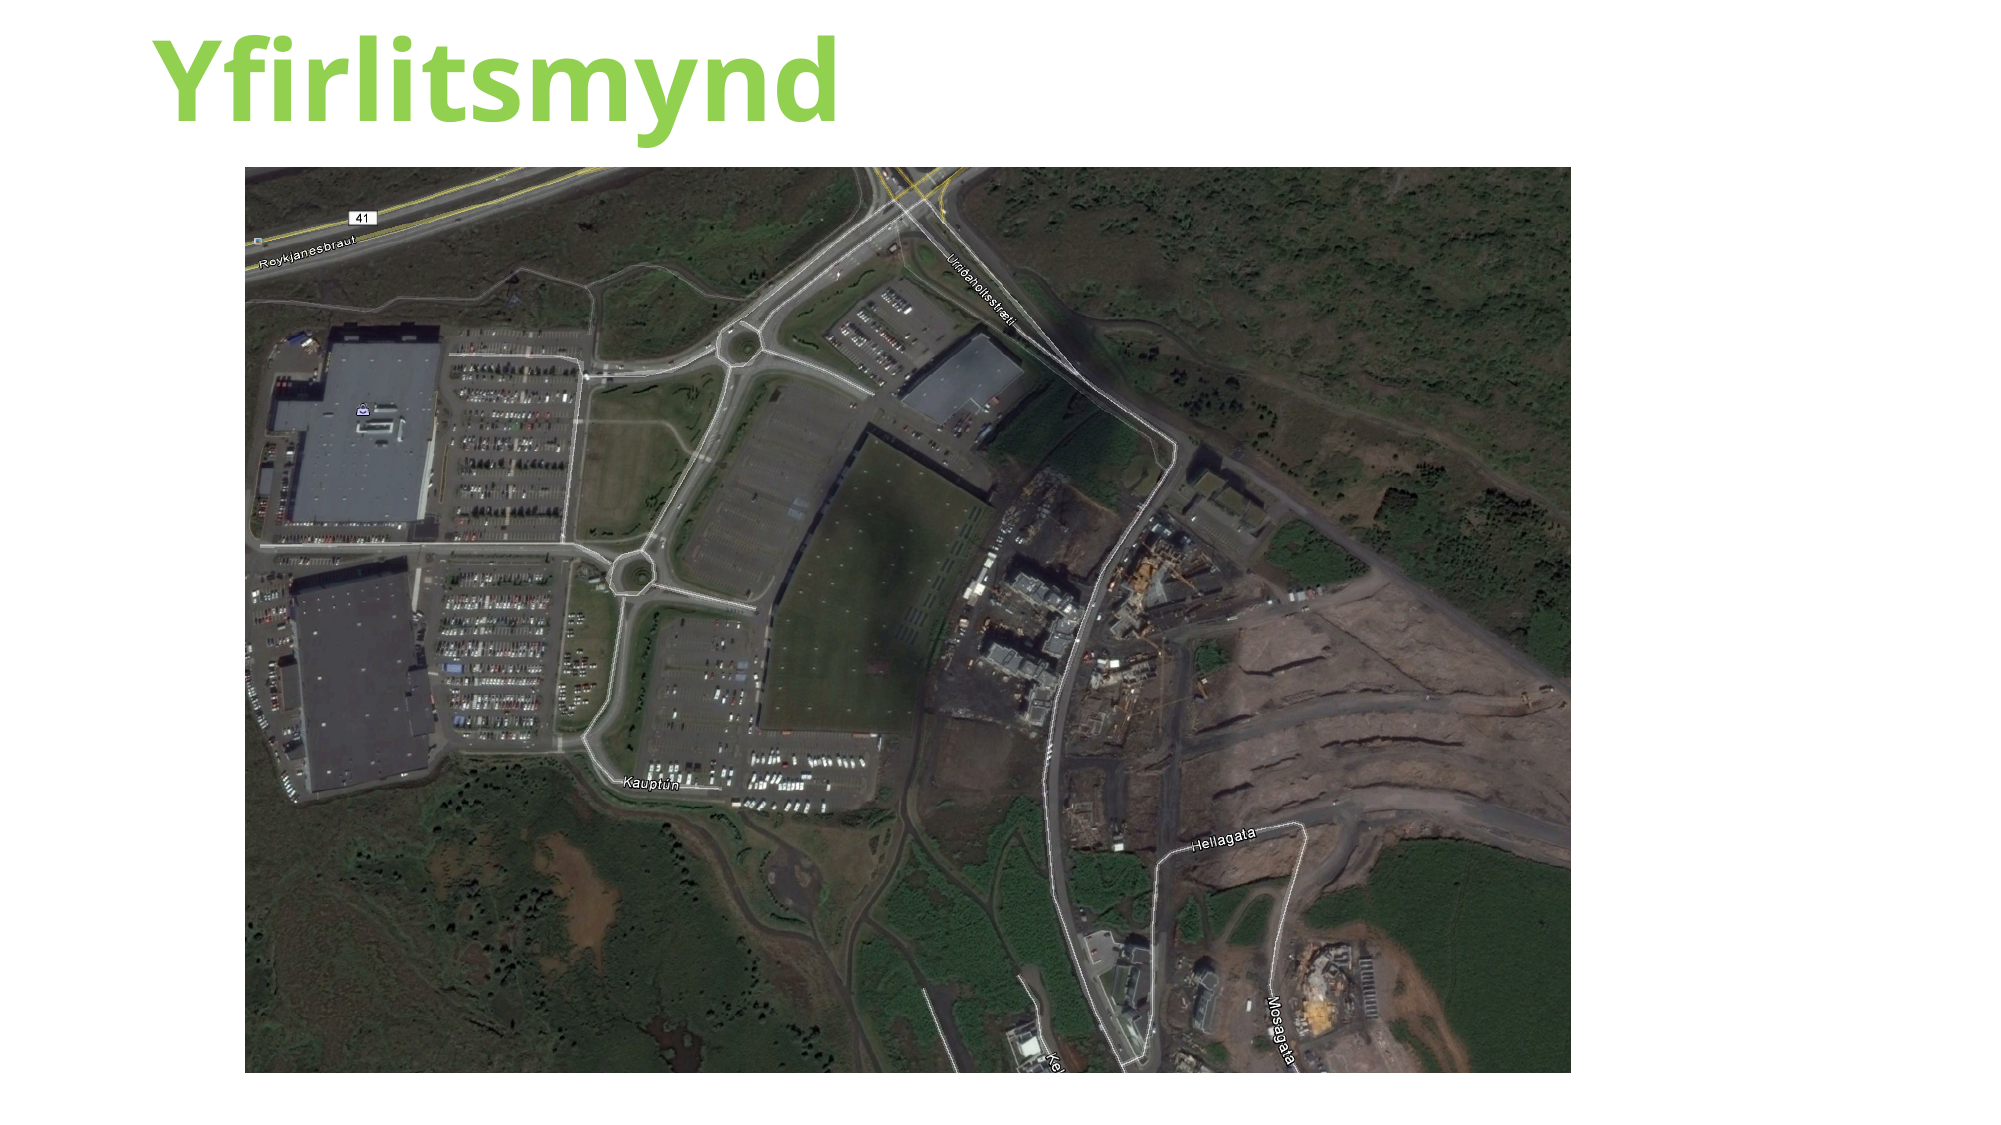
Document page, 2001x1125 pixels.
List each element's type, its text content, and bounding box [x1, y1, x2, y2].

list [244, 167, 1571, 1074]
title Yfirlitsmynd [137, 21, 1863, 149]
